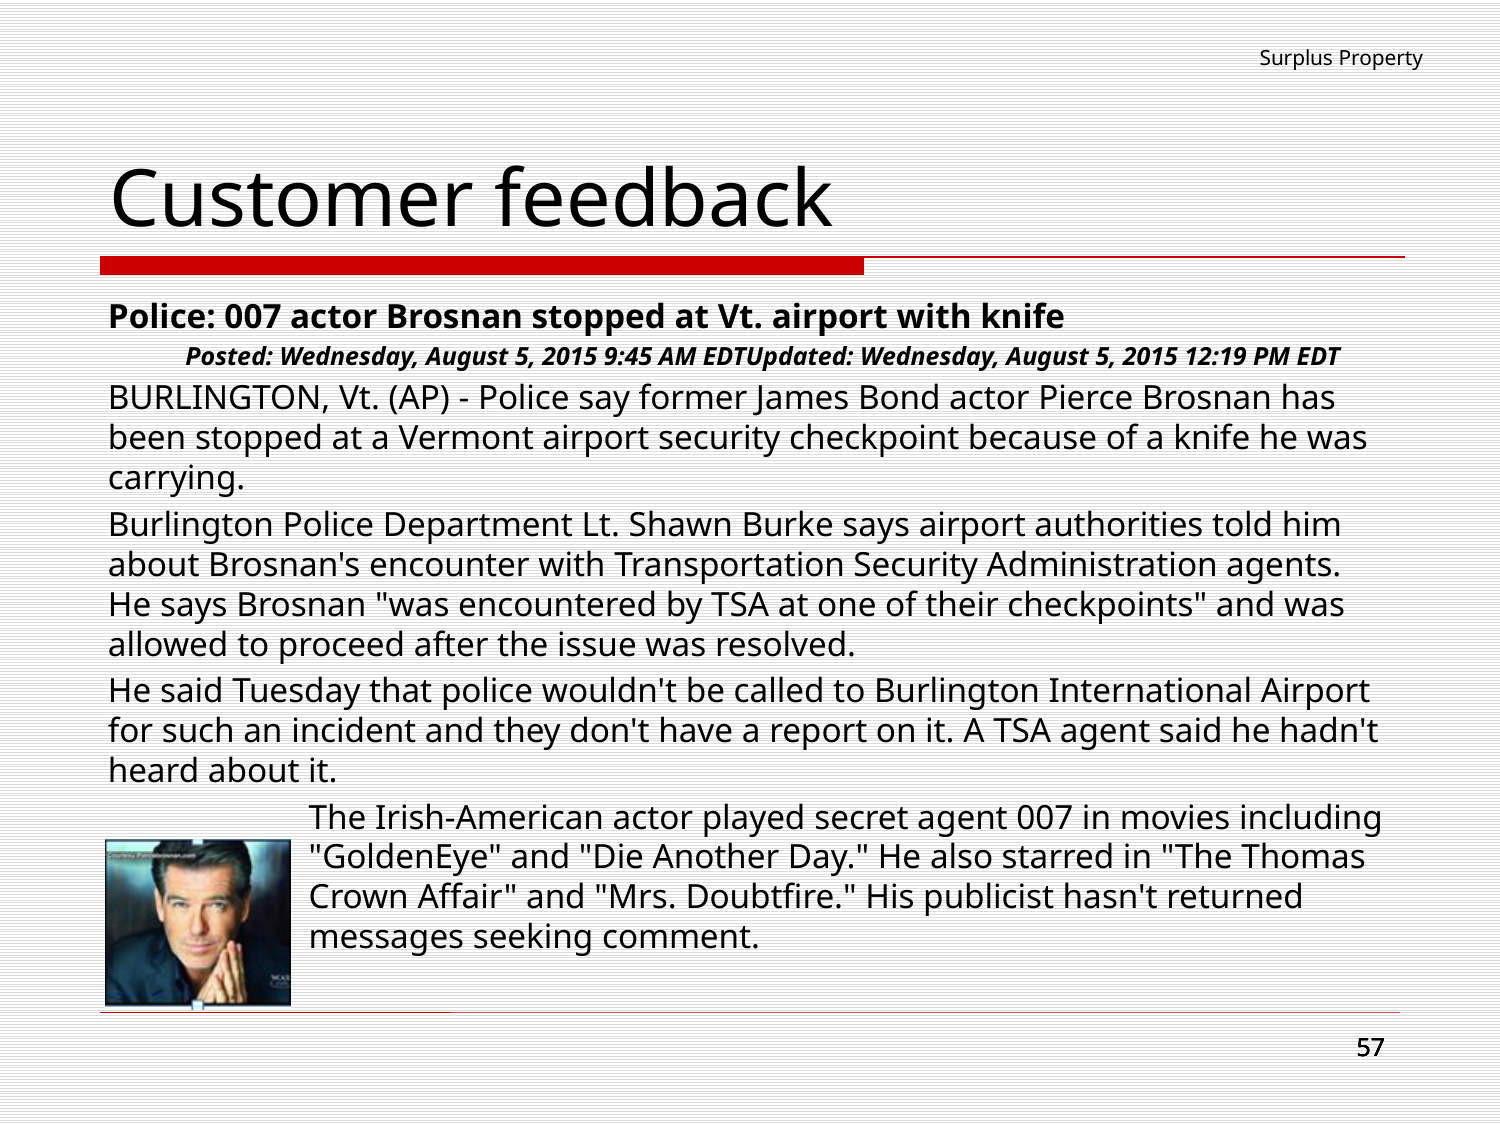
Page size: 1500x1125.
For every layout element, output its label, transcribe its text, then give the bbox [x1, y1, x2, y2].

title Customer feedback [93, 49, 1407, 250]
list Police: 007 actor Brosnan stopped at Vt. airport with knife Posted: Wednesday, August 5, 2015 9:45 AM EDTUpdated: Wednesday, August 5, 2015 12:19 PM EDT BURLINGTON, Vt. (AP) - Police say former James Bond actor Pierce Brosnan has been stopped at a Vermont airport security checkpoint because of a knife he was carrying. Burlington Police Department Lt. Shawn Burke says airport authorities told him about Brosnan's encounter with Transportation Security Administration agents. He says Brosnan "was encountered by TSA at one of their checkpoints" and was allowed to proceed after the issue was resolved. He said Tuesday that police wouldn't be called to Burlington International Airport for such an incident and they don't have a report on it. A TSA agent said he hadn't heard about it. The Irish-American actor played secret agent 007 in movies including "GoldenEye" and "Die Another Day." He also starred in "The Thomas Crown Affair" and "Mrs. Doubtfire." His publicist hasn't returned messages seeking comment. [92, 287, 1407, 1051]
text_box Surplus Property [1100, 37, 1438, 78]
picture [105, 839, 291, 1011]
text_box 57 [1074, 1024, 1400, 1103]
